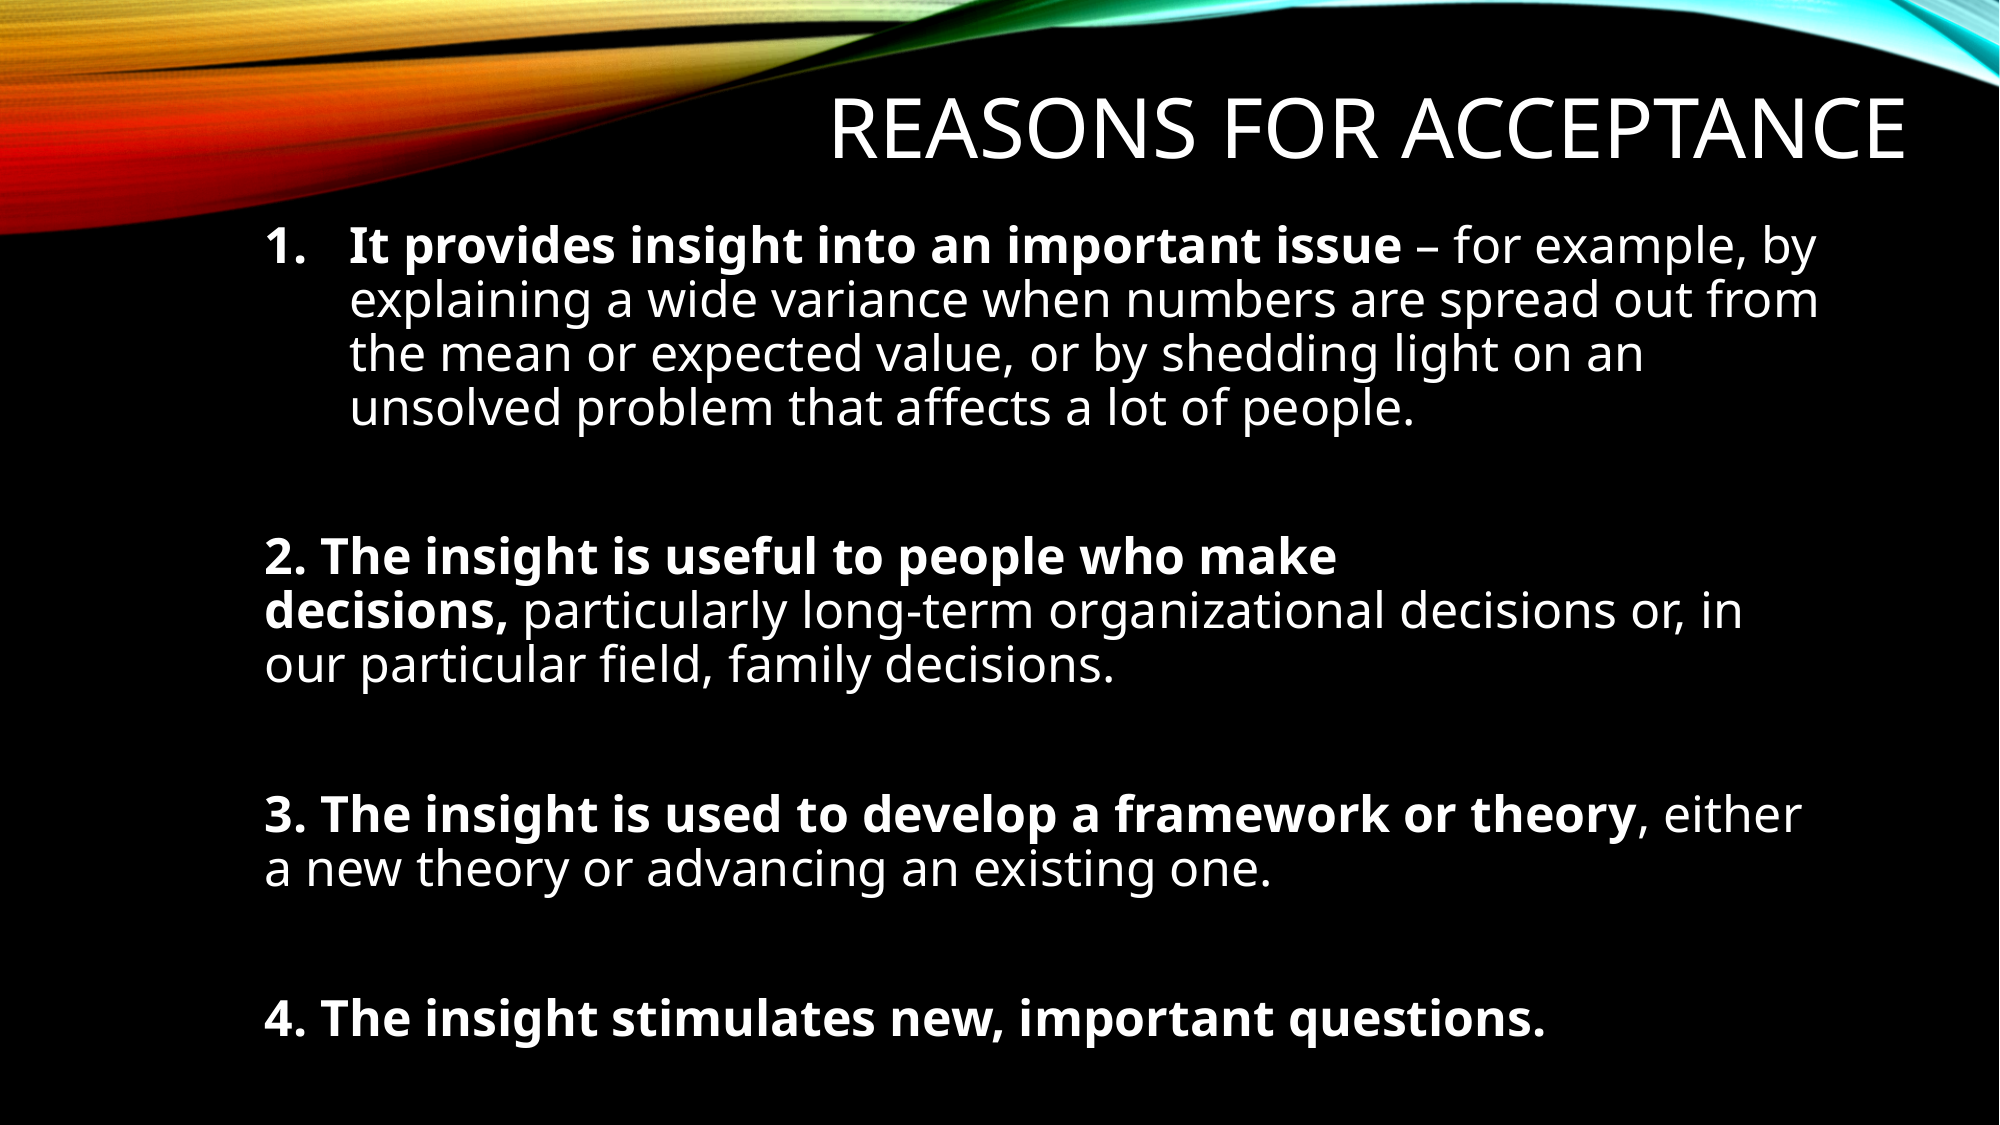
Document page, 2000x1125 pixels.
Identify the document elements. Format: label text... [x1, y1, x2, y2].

title Reasons for Acceptance [424, 75, 1925, 188]
list It provides insight into an important issue – for example, by explaining a wide variance when numbers are spread out from the mean or expected value, or by shedding light on an unsolved problem that affects a lot of people. 2. The insight is useful to people who make decisions, particularly long-term organizational decisions or, in our particular field, family decisions. 3. The insight is used to develop a framework or theory, either a new theory or advancing an existing one. 4. The insight stimulates new, important questions. [249, 212, 1850, 1125]
picture [0, 0, 2000, 237]
